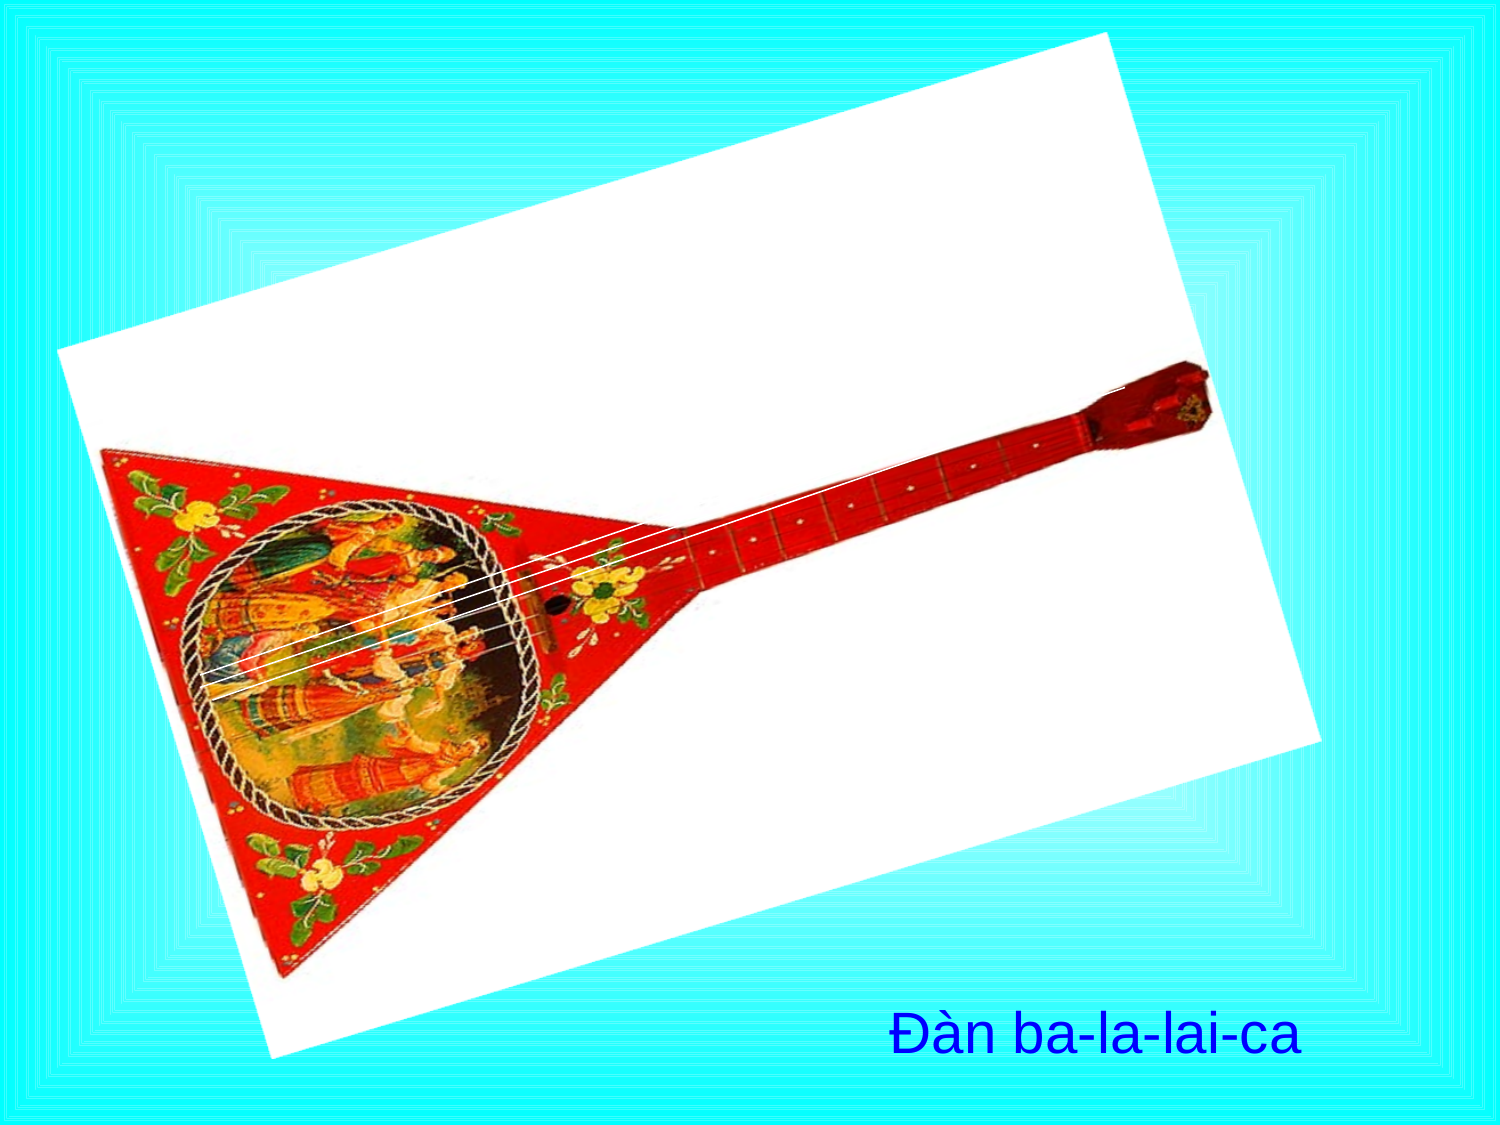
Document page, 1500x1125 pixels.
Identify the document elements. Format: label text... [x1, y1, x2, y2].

text_box Đàn ba-la-lai-ca [1064, 987, 1363, 1073]
picture [58, 0, 1320, 1095]
